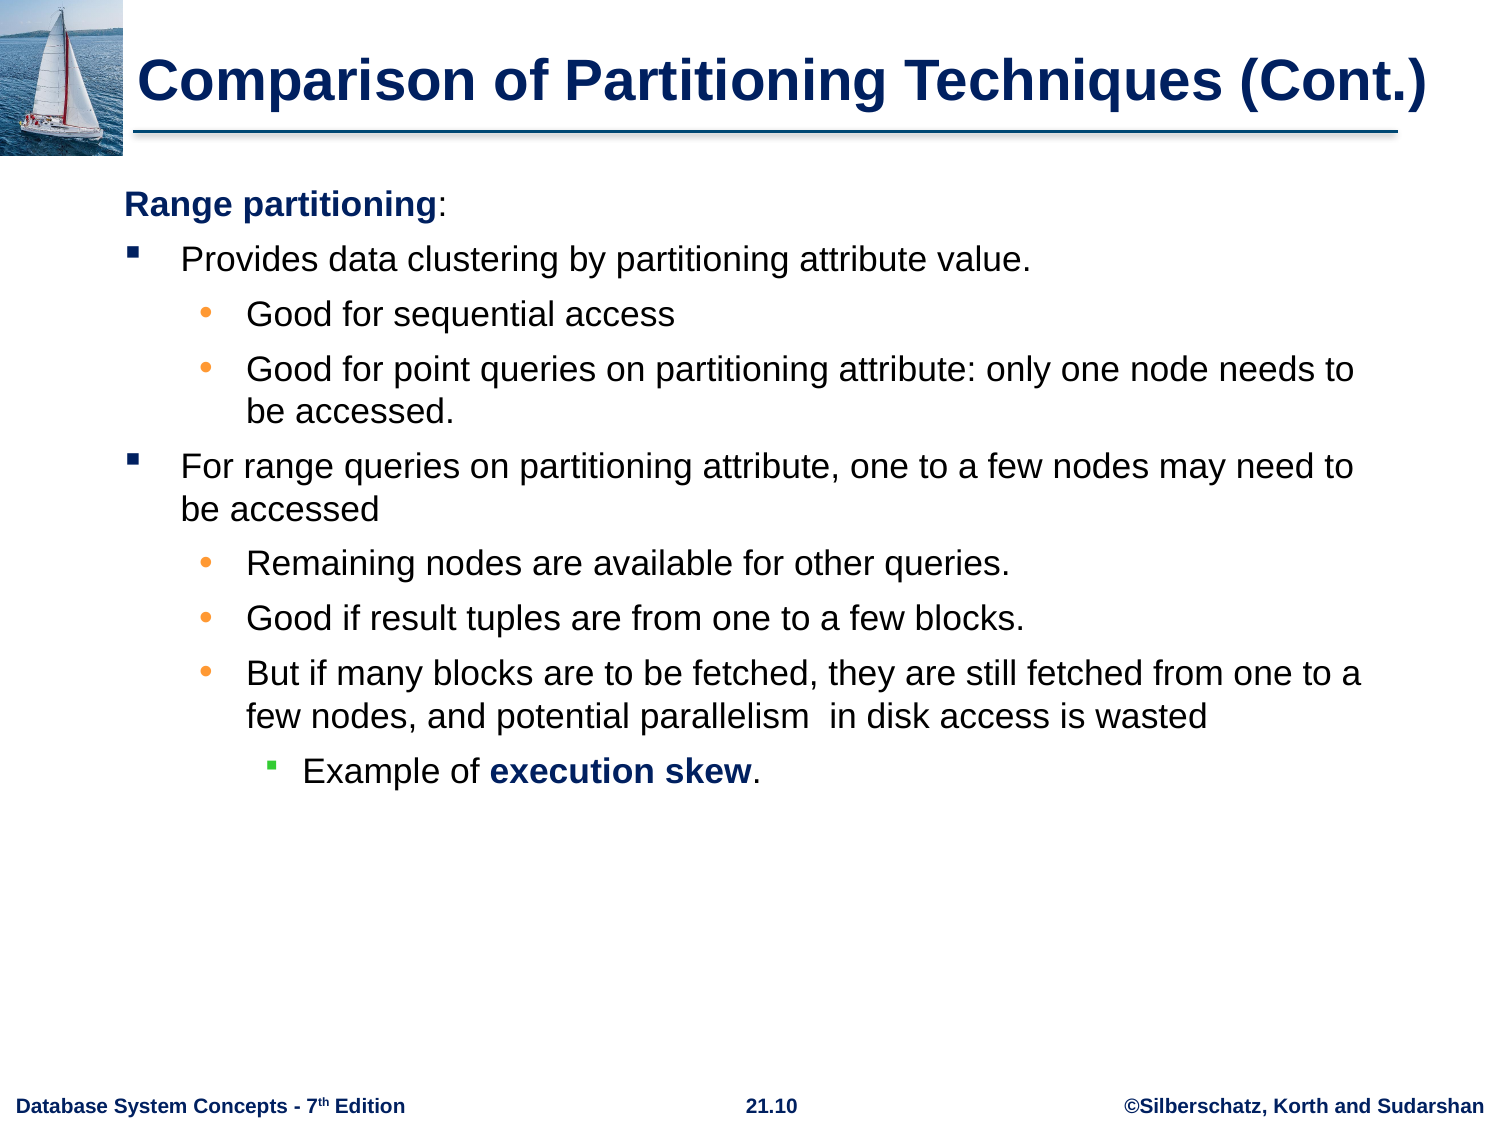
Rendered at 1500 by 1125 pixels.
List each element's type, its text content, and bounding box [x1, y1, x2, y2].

text_box [309, 92, 340, 148]
title Comparison of Partitioning Techniques (Cont.) [93, 20, 1474, 120]
picture [0, 0, 123, 156]
list Range partitioning: Provides data clustering by partitioning attribute value. Good for sequential access Good for point queries on partitioning attribute: only one node needs to be accessed. For range queries on partitioning attribute, one to a few nodes may need to be accessed Remaining nodes are available for other queries. Good if result tuples are from one to a few blocks. But if many blocks are to be fetched, they are still fetched from one to a few nodes, and potential parallelism in disk access is wasted Example of execution skew. [109, 173, 1380, 1062]
